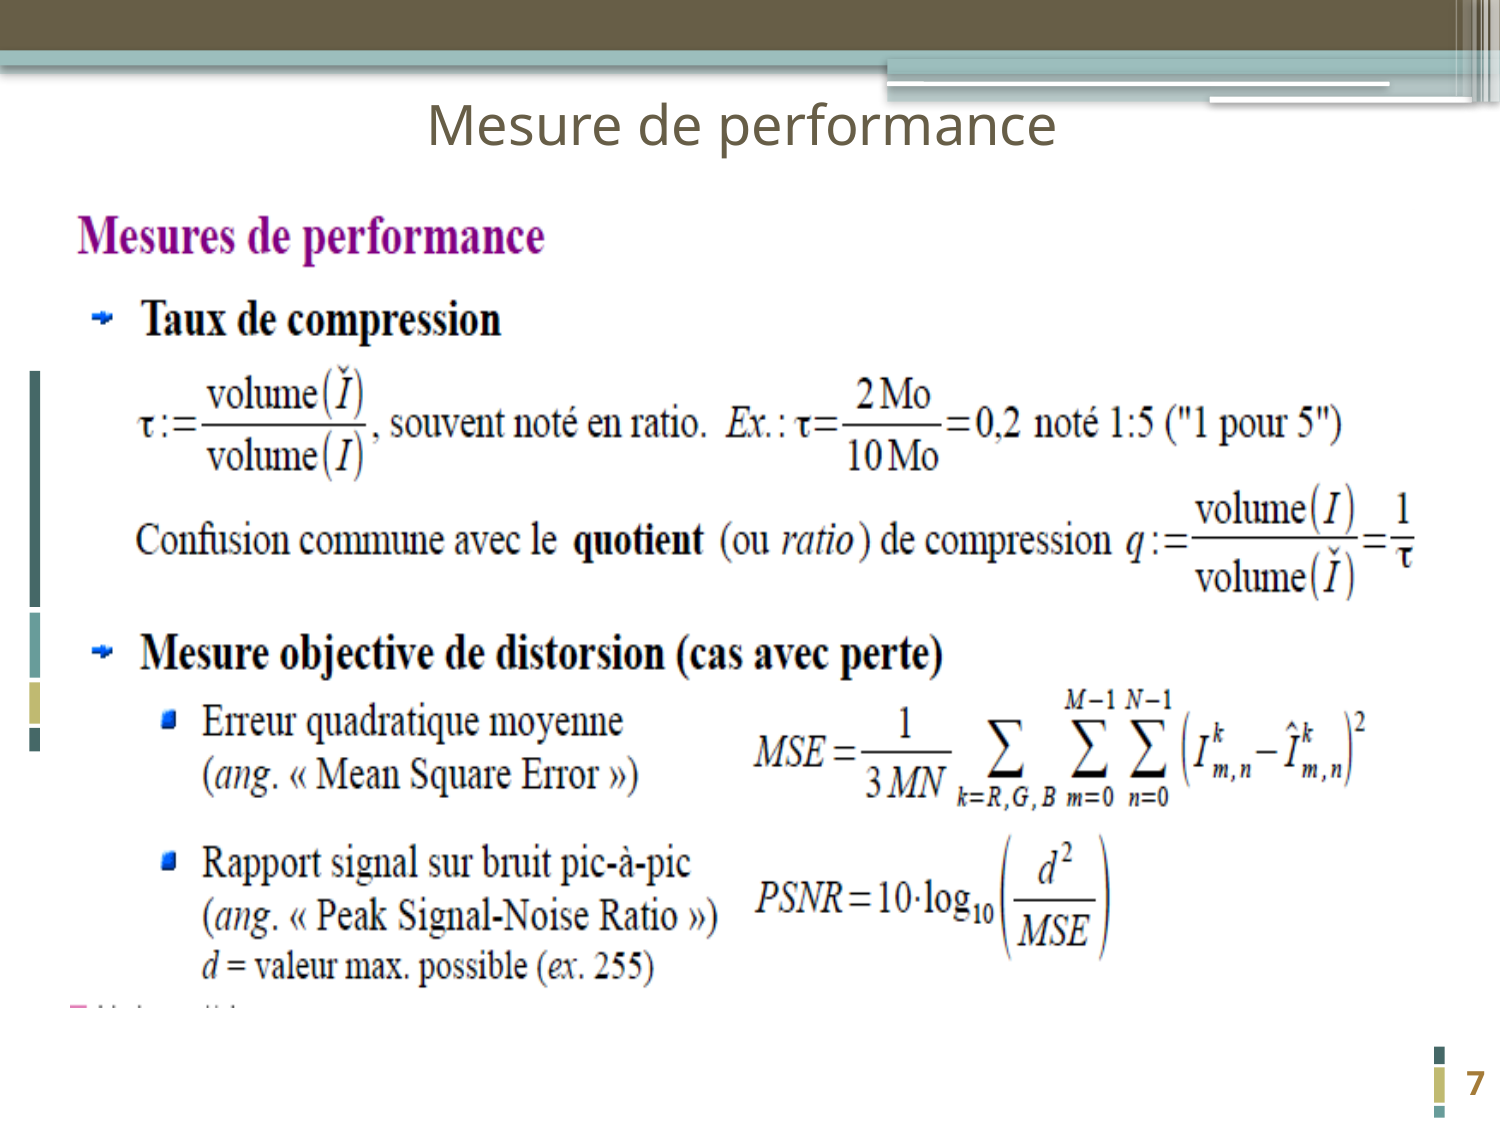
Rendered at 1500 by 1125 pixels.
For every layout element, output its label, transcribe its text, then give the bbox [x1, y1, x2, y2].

picture [70, 210, 1437, 1008]
title Mesure de performance [75, 82, 1425, 164]
slide_number 7 [1411, 1055, 1500, 1116]
